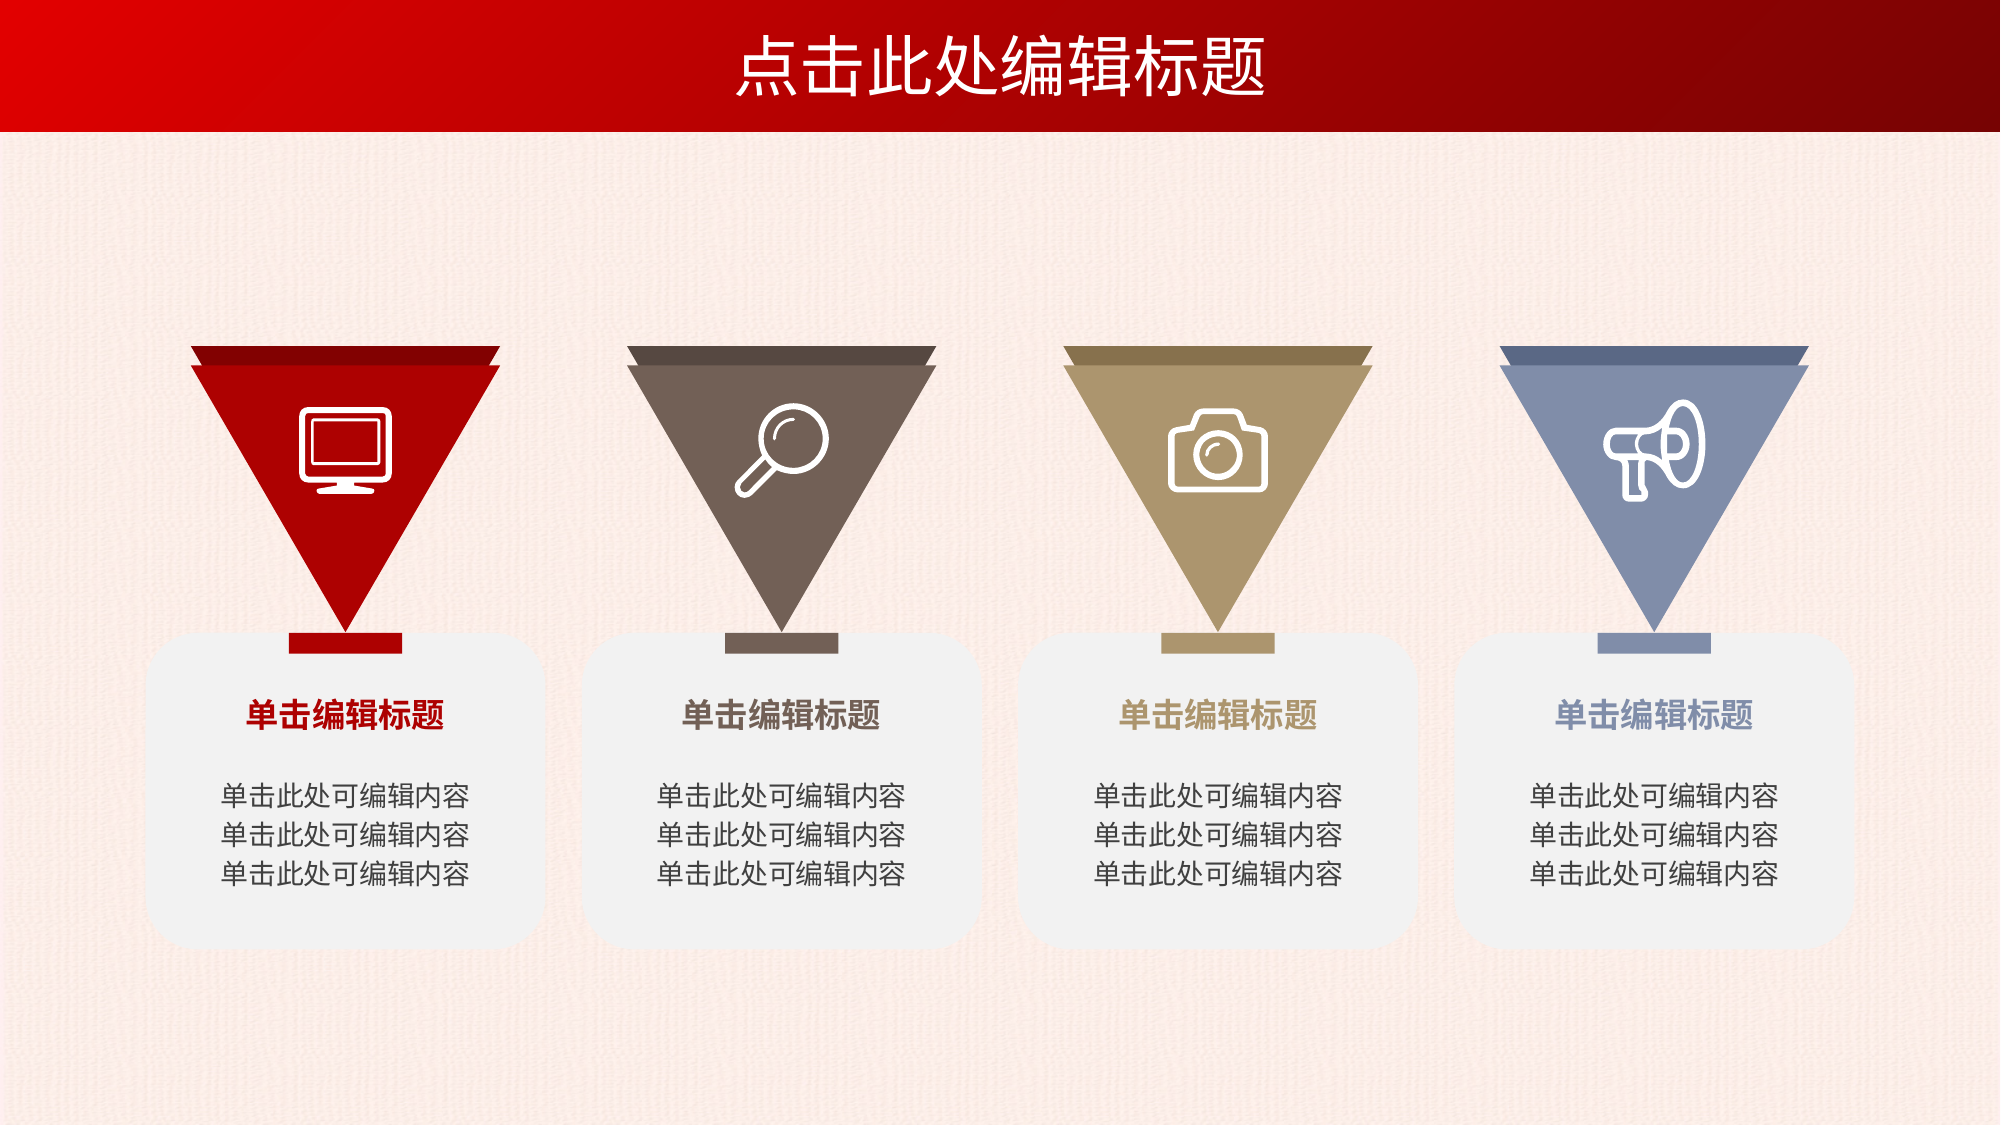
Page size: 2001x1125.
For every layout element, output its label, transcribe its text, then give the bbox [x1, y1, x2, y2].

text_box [1454, 632, 1855, 950]
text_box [1063, 346, 1373, 632]
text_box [734, 403, 829, 498]
text_box [0, 0, 2000, 132]
text_box 点击此处编辑标题 [677, 17, 1323, 113]
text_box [1168, 408, 1268, 493]
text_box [190, 346, 501, 632]
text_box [1499, 346, 1809, 632]
picture [0, 0, 2001, 1125]
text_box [581, 632, 982, 950]
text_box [1018, 632, 1419, 950]
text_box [627, 346, 937, 632]
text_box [145, 632, 546, 950]
